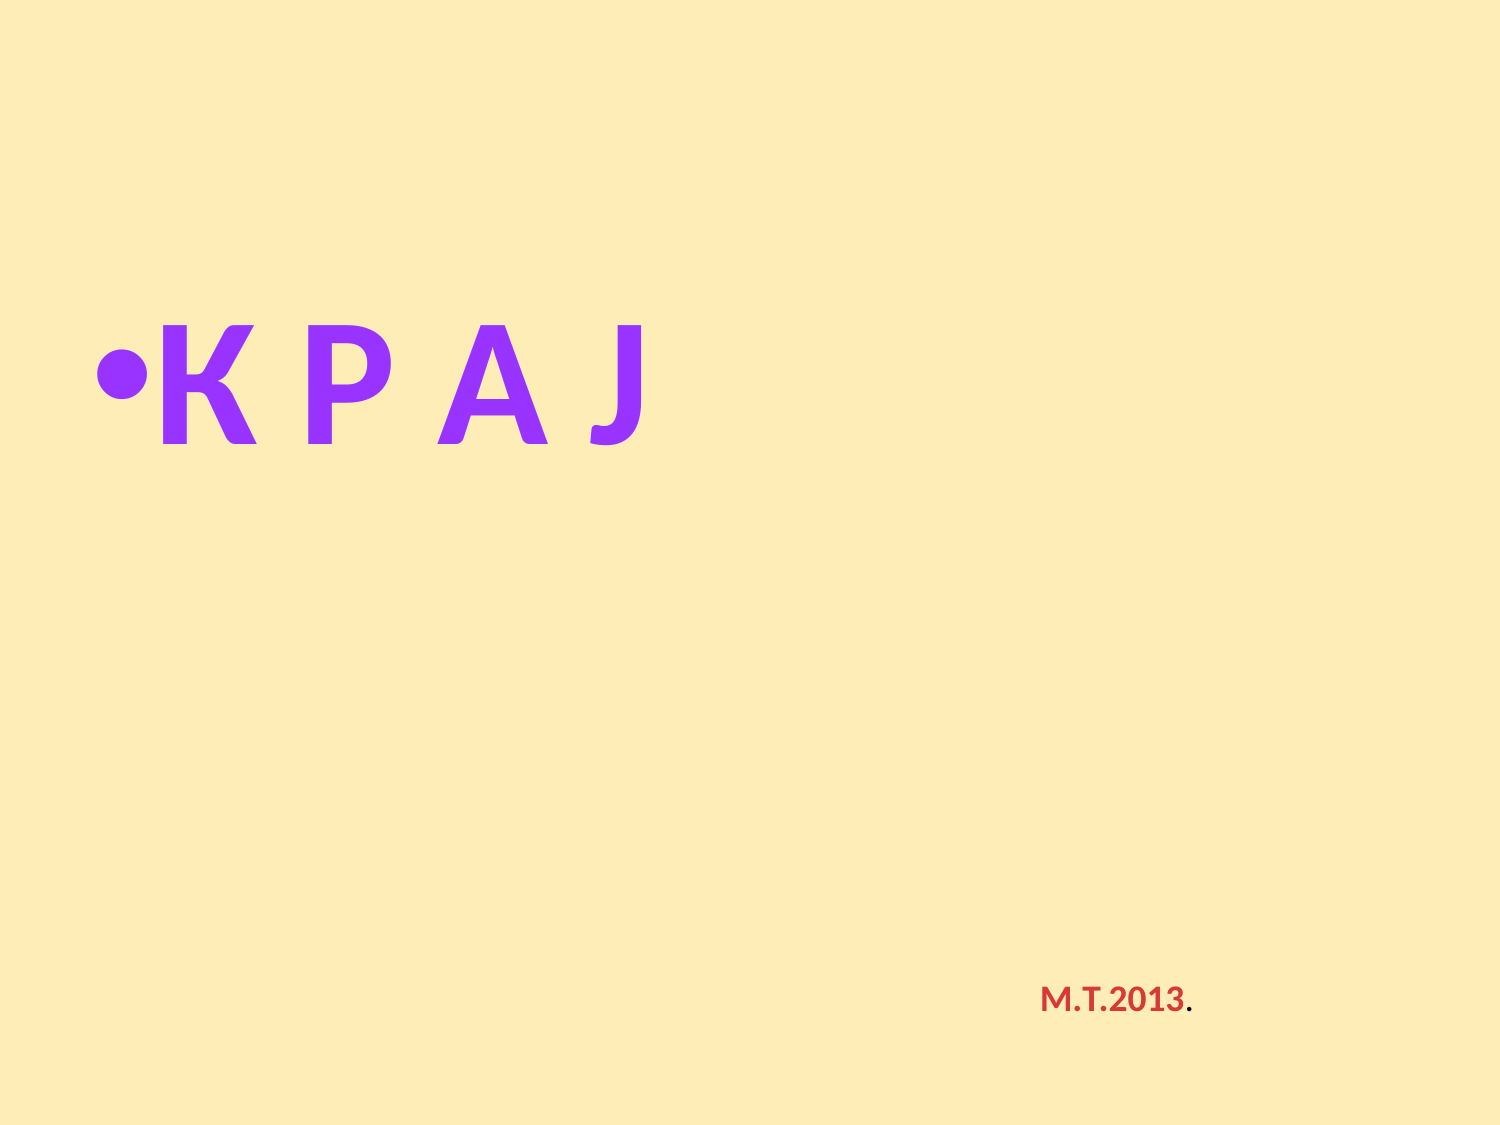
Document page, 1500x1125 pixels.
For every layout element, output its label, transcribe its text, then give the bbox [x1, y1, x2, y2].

list К Р А Ј [75, 254, 1425, 997]
text_box М.Т.2013. [1025, 966, 1500, 1026]
